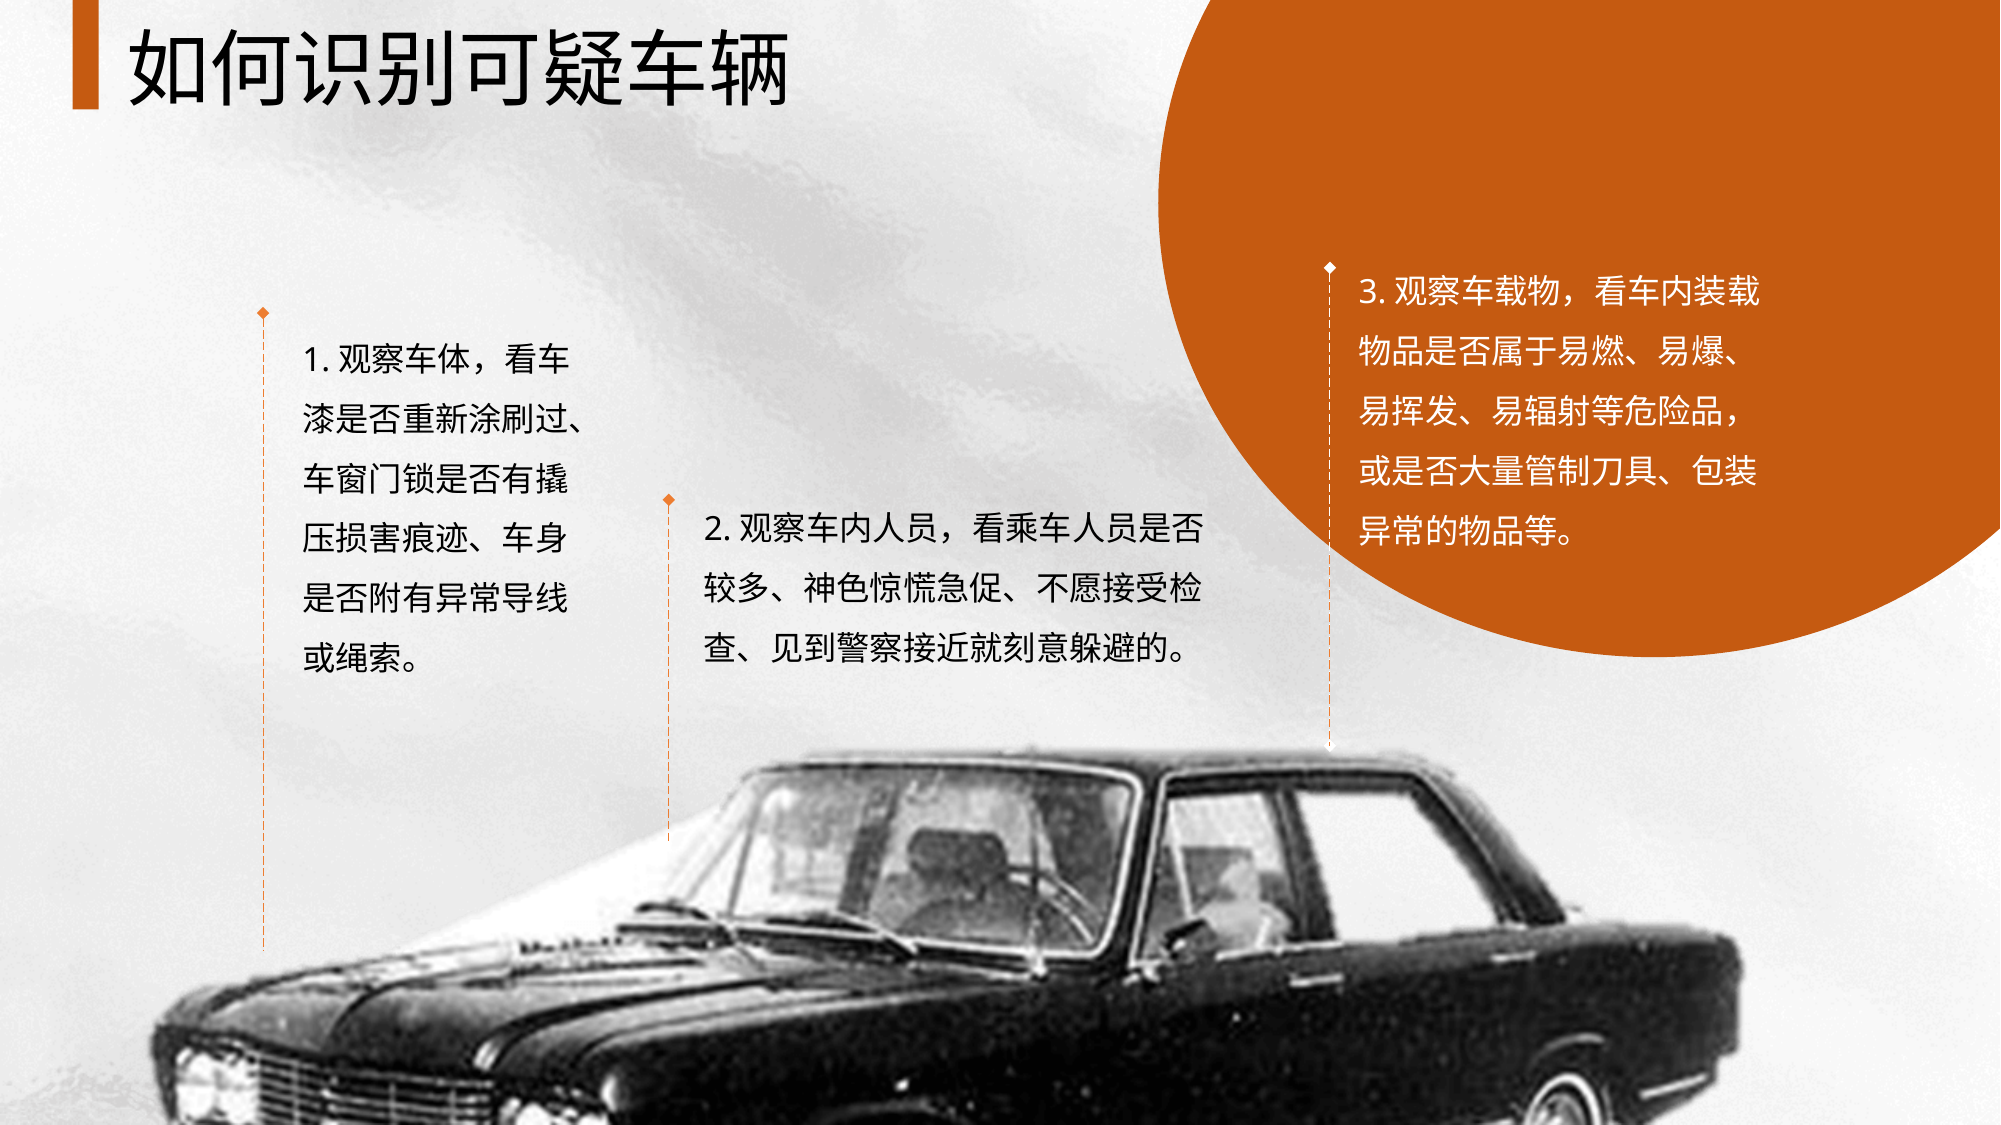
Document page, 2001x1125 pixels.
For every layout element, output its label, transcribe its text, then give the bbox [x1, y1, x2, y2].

text_box 如何识别可疑车辆 [111, 8, 912, 124]
picture [77, 738, 1817, 1125]
text_box 3.观察车载物，看车内装载物品是否属于易燃、易爆、易挥发、易辐射等危险品，或是否大量管制刀具、包装异常的物品等。 [1343, 243, 1779, 558]
text_box 1.观察车体，看车漆是否重新涂刷过、车窗门锁是否有撬压损害痕迹、车身是否附有异常导线或绳索。 [287, 310, 588, 685]
text_box 2.观察车内人员，看乘车人员是否较多、神色惊慌急促、不愿接受检查、见到警察接近就刻意躲避的。 [688, 479, 1243, 675]
text_box [1157, 0, 2000, 659]
